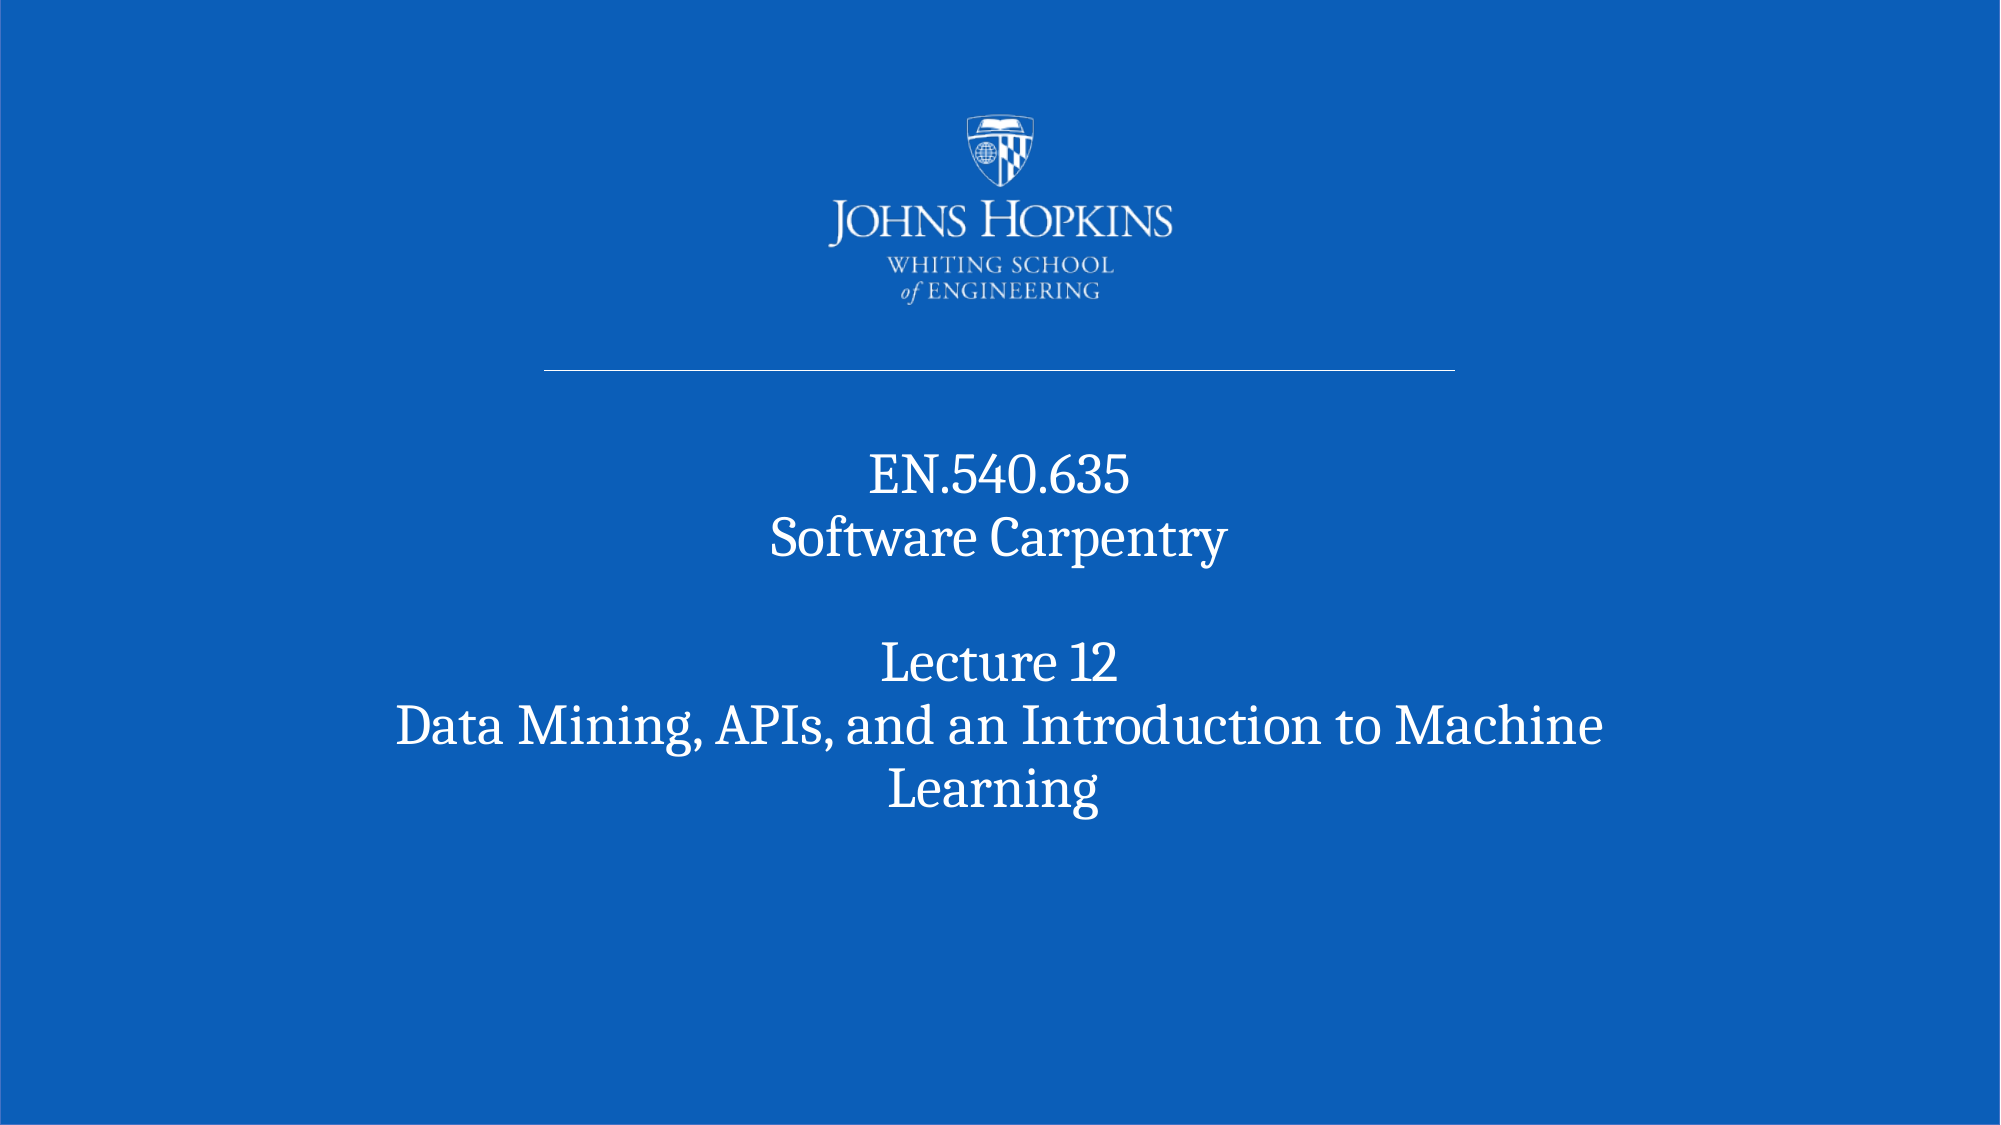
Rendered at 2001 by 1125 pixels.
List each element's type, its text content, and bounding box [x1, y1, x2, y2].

title EN.540.635 Software Carpentry Lecture 12 Data Mining, APIs, and an Introduction to Machine Learning [359, 435, 1641, 828]
